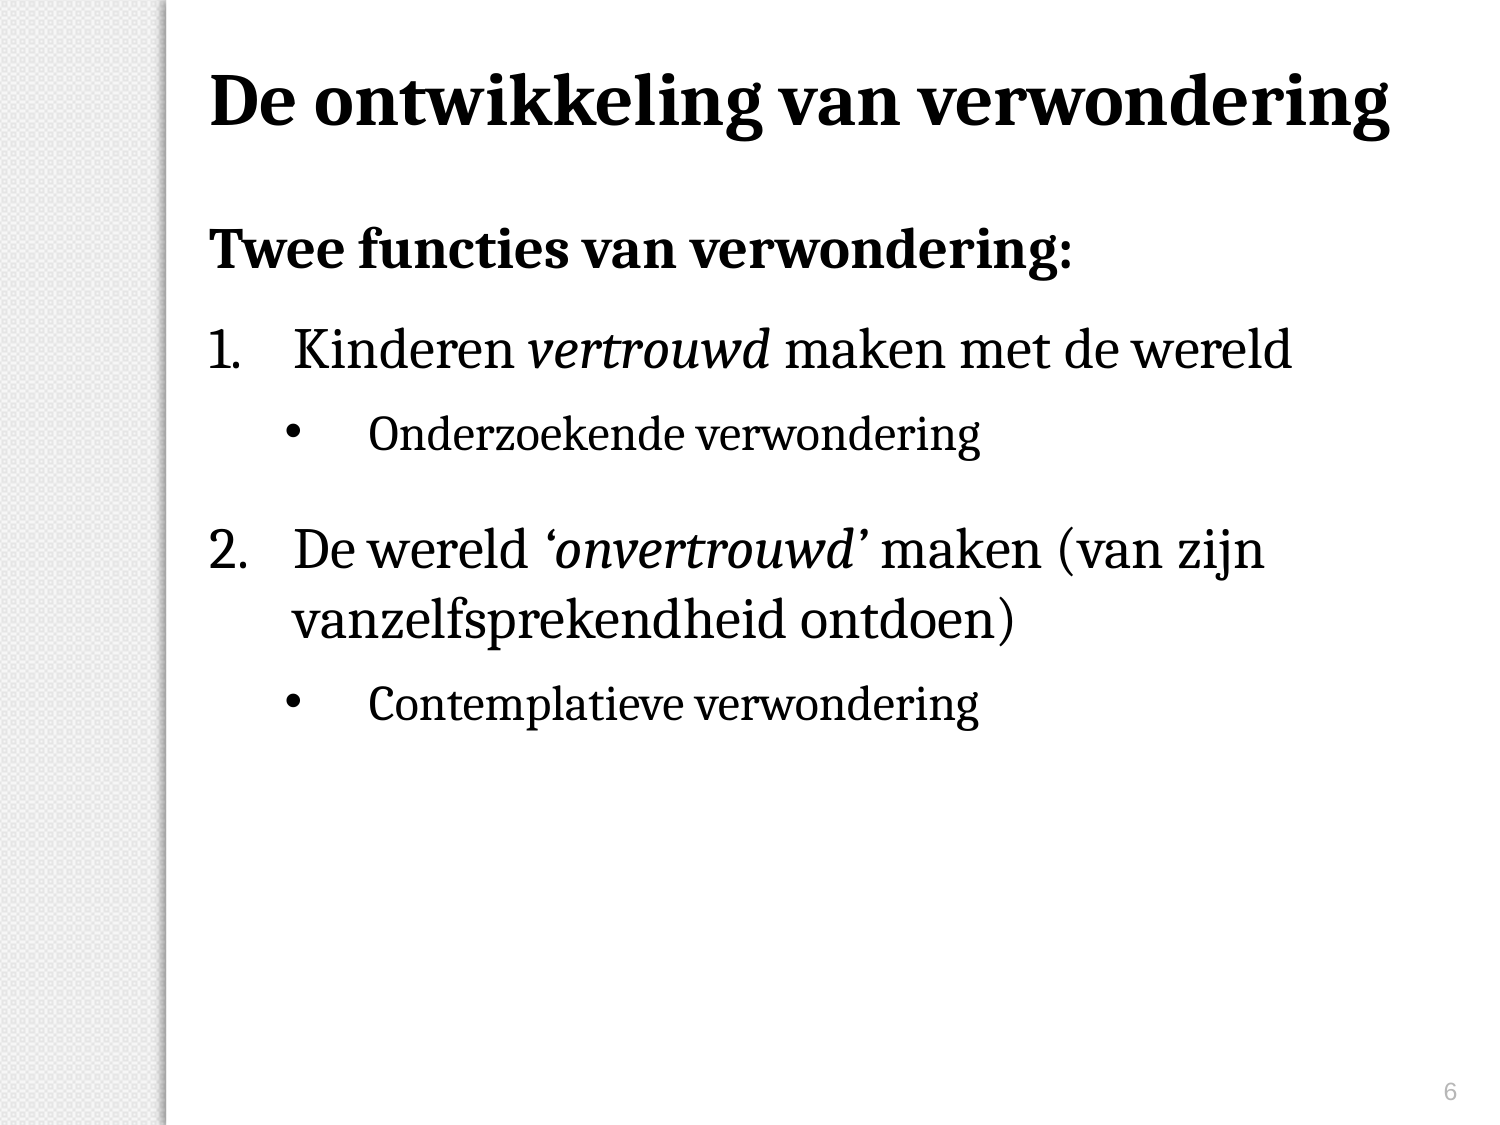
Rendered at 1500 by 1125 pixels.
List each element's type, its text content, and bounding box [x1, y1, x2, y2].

slide_number 6 [1413, 1034, 1488, 1113]
text_box De ontwikkeling van verwondering Twee functies van verwondering: Kinderen vertrouwd maken met de wereld Onderzoekende verwondering De wereld ‘onvertrouwd’ maken (van zijn vanzelfsprekendheid ontdoen) Contemplatieve verwondering [194, 42, 1471, 738]
